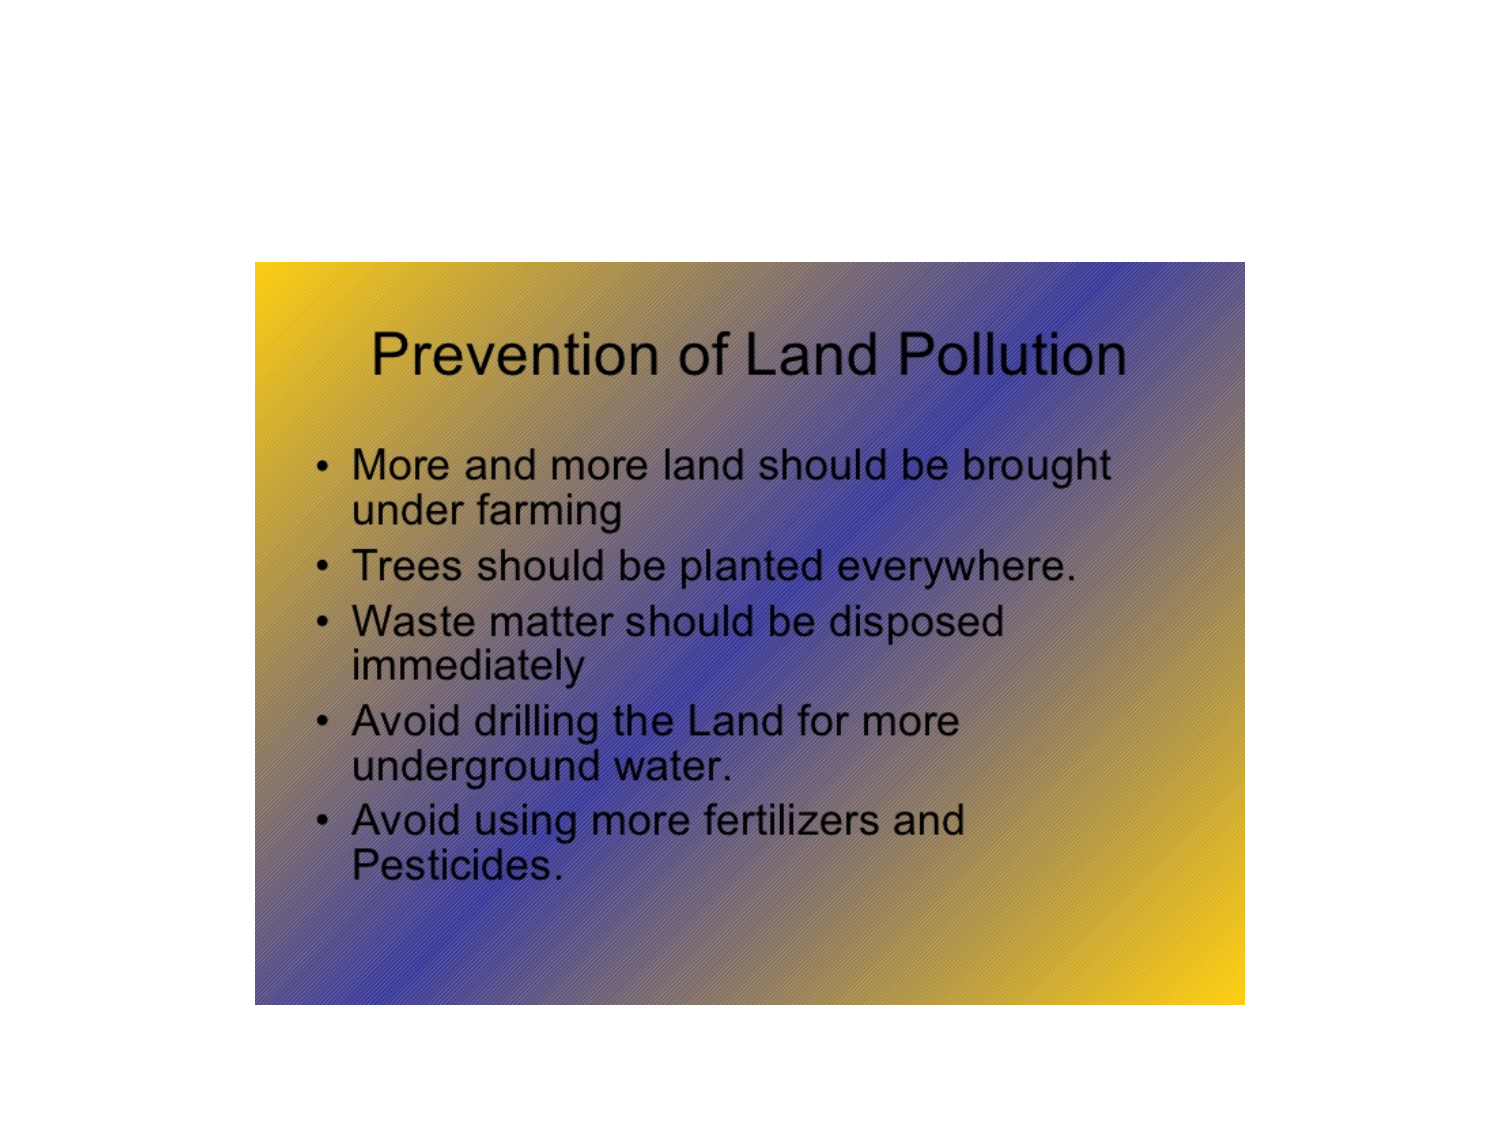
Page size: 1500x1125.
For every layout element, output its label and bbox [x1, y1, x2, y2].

list [254, 262, 1246, 1006]
